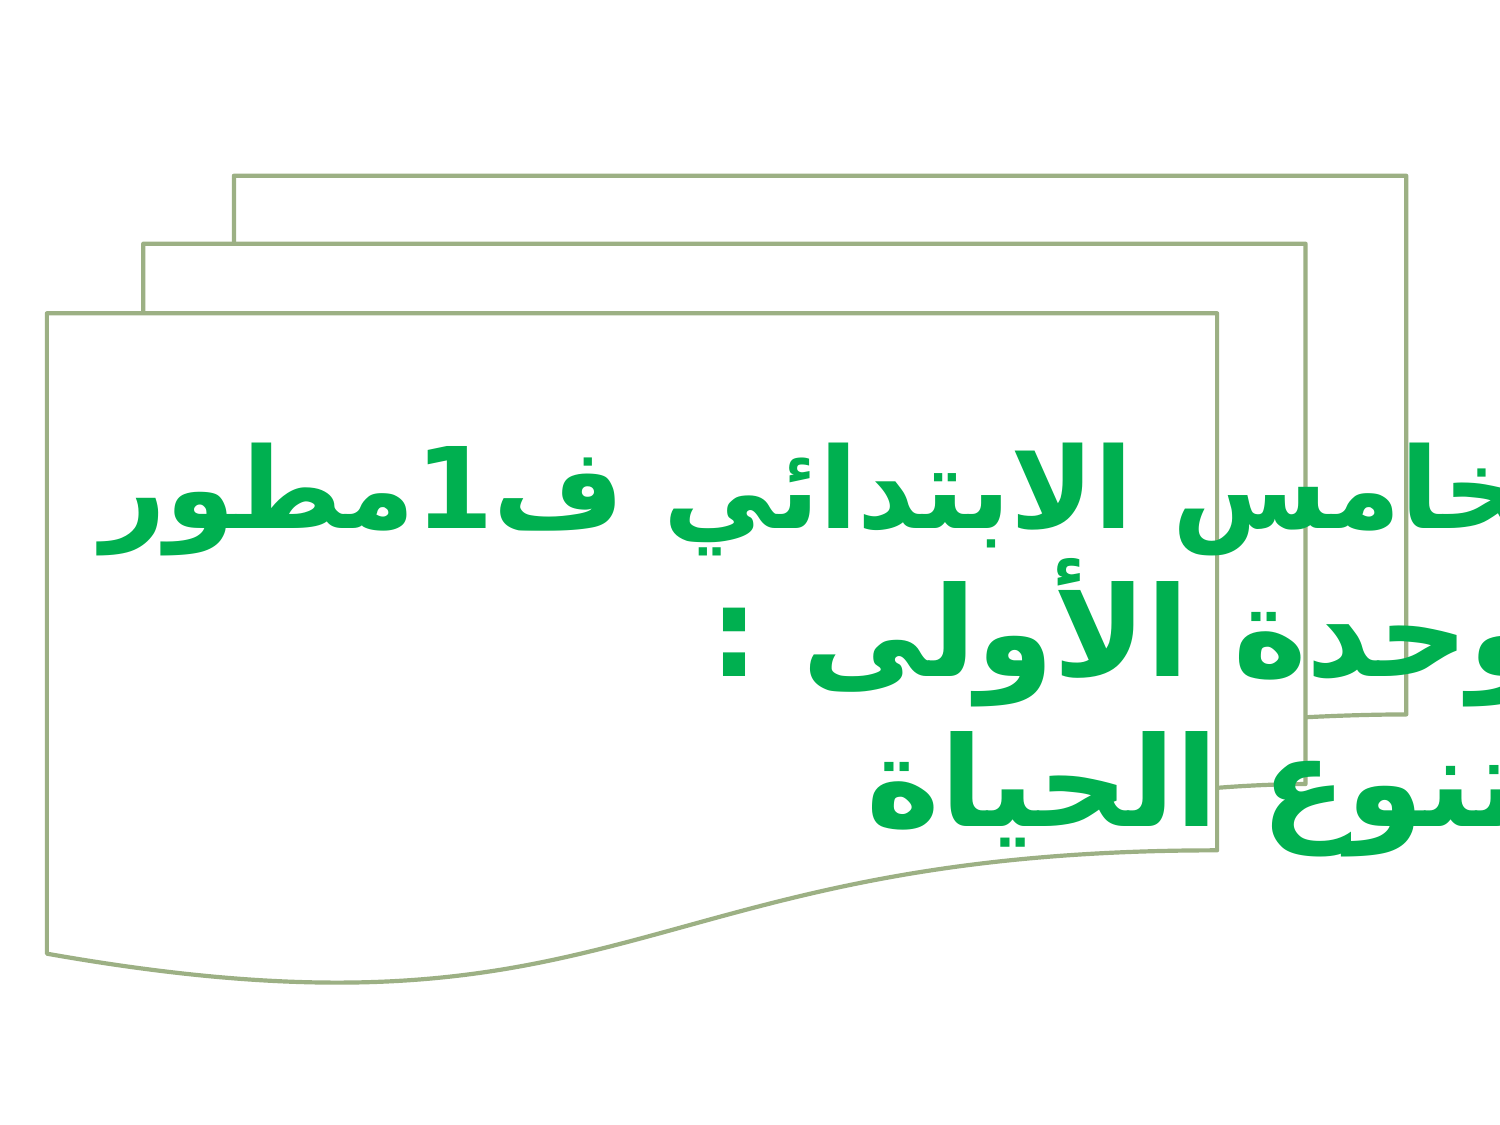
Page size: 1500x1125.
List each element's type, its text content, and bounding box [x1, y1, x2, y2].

text_box علوم الصف الخامس الابتدائي ف1مطور الوحدة الأولى : تنوع الحياة [44, 173, 1409, 985]
